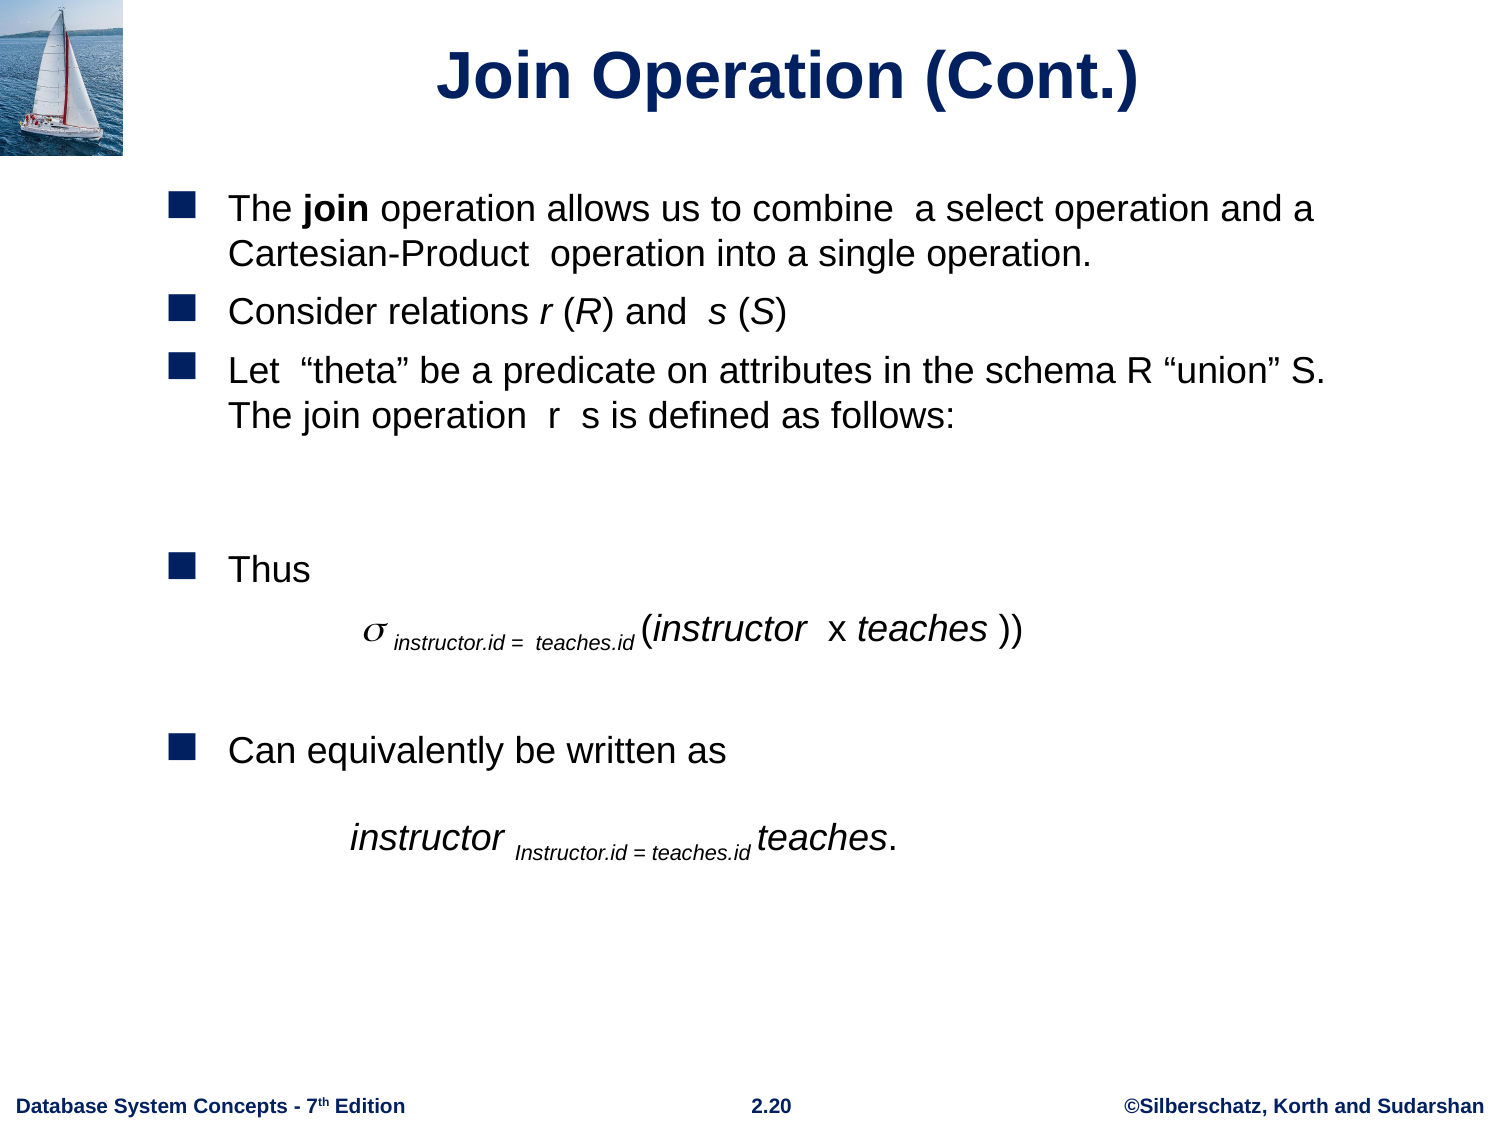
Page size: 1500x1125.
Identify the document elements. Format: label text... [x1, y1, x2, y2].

title Join Operation (Cont.) [125, 18, 1452, 120]
picture [0, 0, 123, 156]
